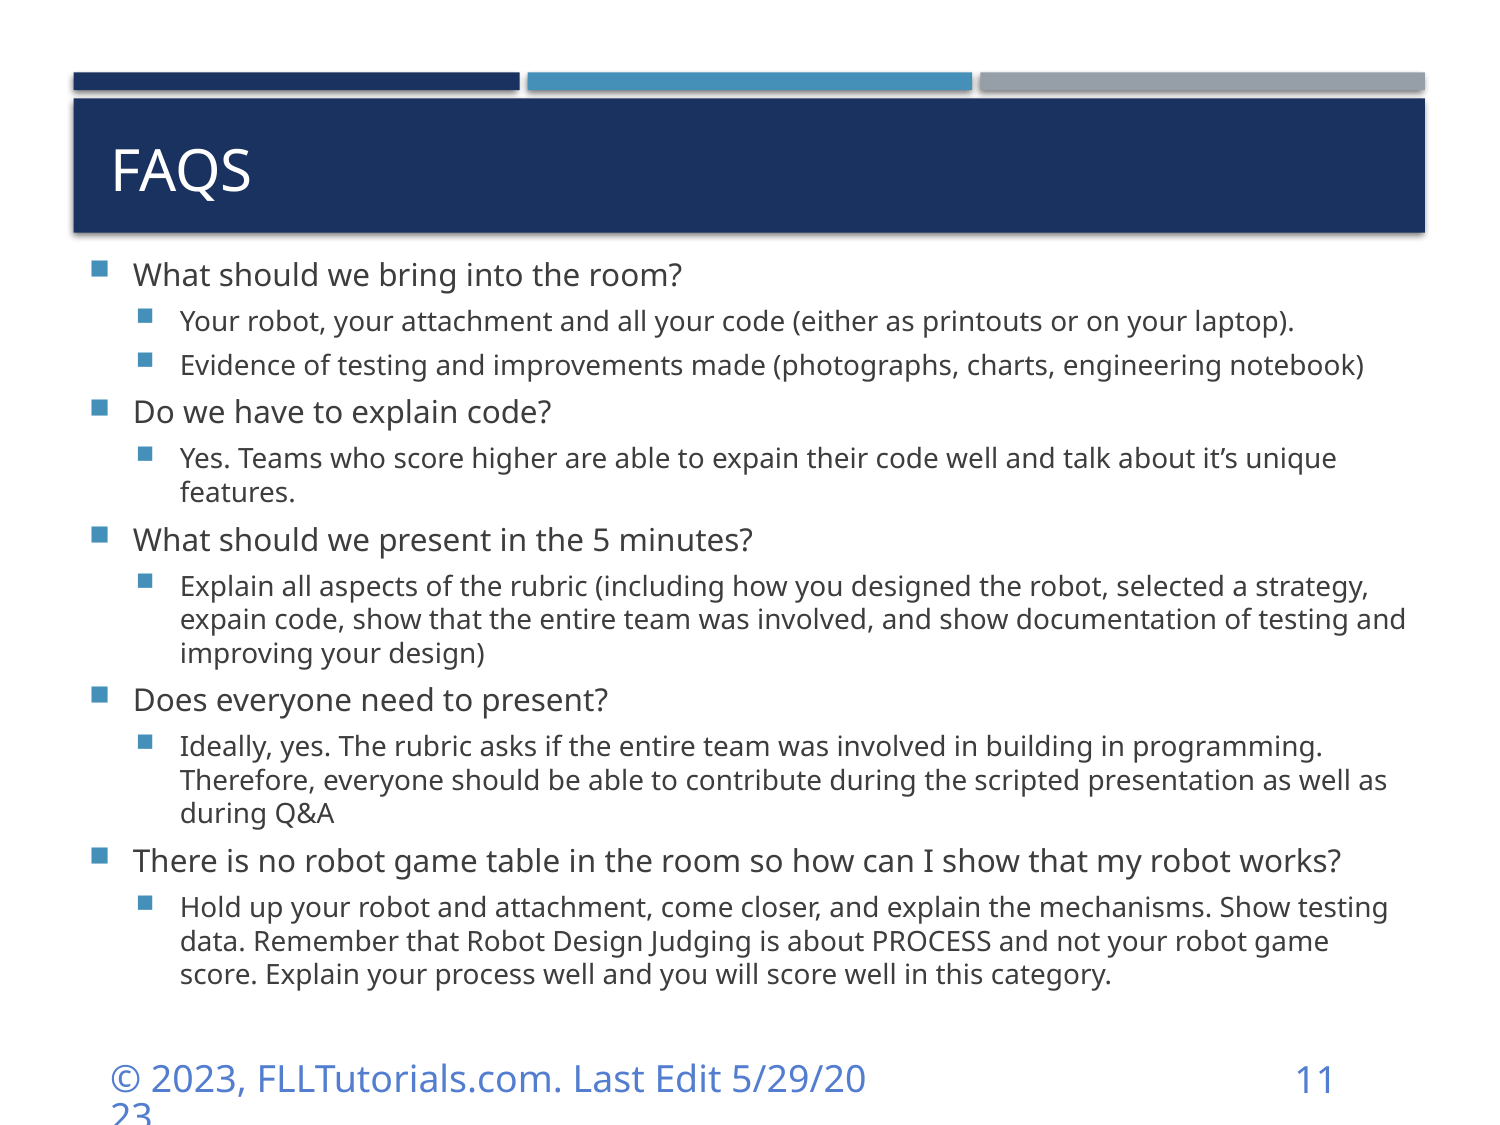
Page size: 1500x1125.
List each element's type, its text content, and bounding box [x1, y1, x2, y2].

title FAQs [95, 112, 1406, 211]
slide_number 11 [1279, 1048, 1406, 1109]
footer © 2023, FLLTutorials.com. Last Edit 5/29/2023 [95, 1047, 895, 1108]
list What should we bring into the room? Your robot, your attachment and all your code (either as printouts or on your laptop). Evidence of testing and improvements made (photographs, charts, engineering notebook) Do we have to explain code? Yes. Teams who score higher are able to expain their code well and talk about it’s unique features. What should we present in the 5 minutes? Explain all aspects of the rubric (including how you designed the robot, selected a strategy, expain code, show that the entire team was involved, and show documentation of testing and improving your design) Does everyone need to present? Ideally, yes. The rubric asks if the entire team was involved in building in programming. Therefore, everyone should be able to contribute during the scripted presentation as well as during Q&A There is no robot game table in the room so how can I show that my robot works? Hold up your robot and attachment, come closer, and explain the mechanisms. Show testing data. Remember that Robot Design Judging is about PROCESS and not your robot game score. Explain your process well and you will score well in this category. [73, 246, 1425, 1013]
